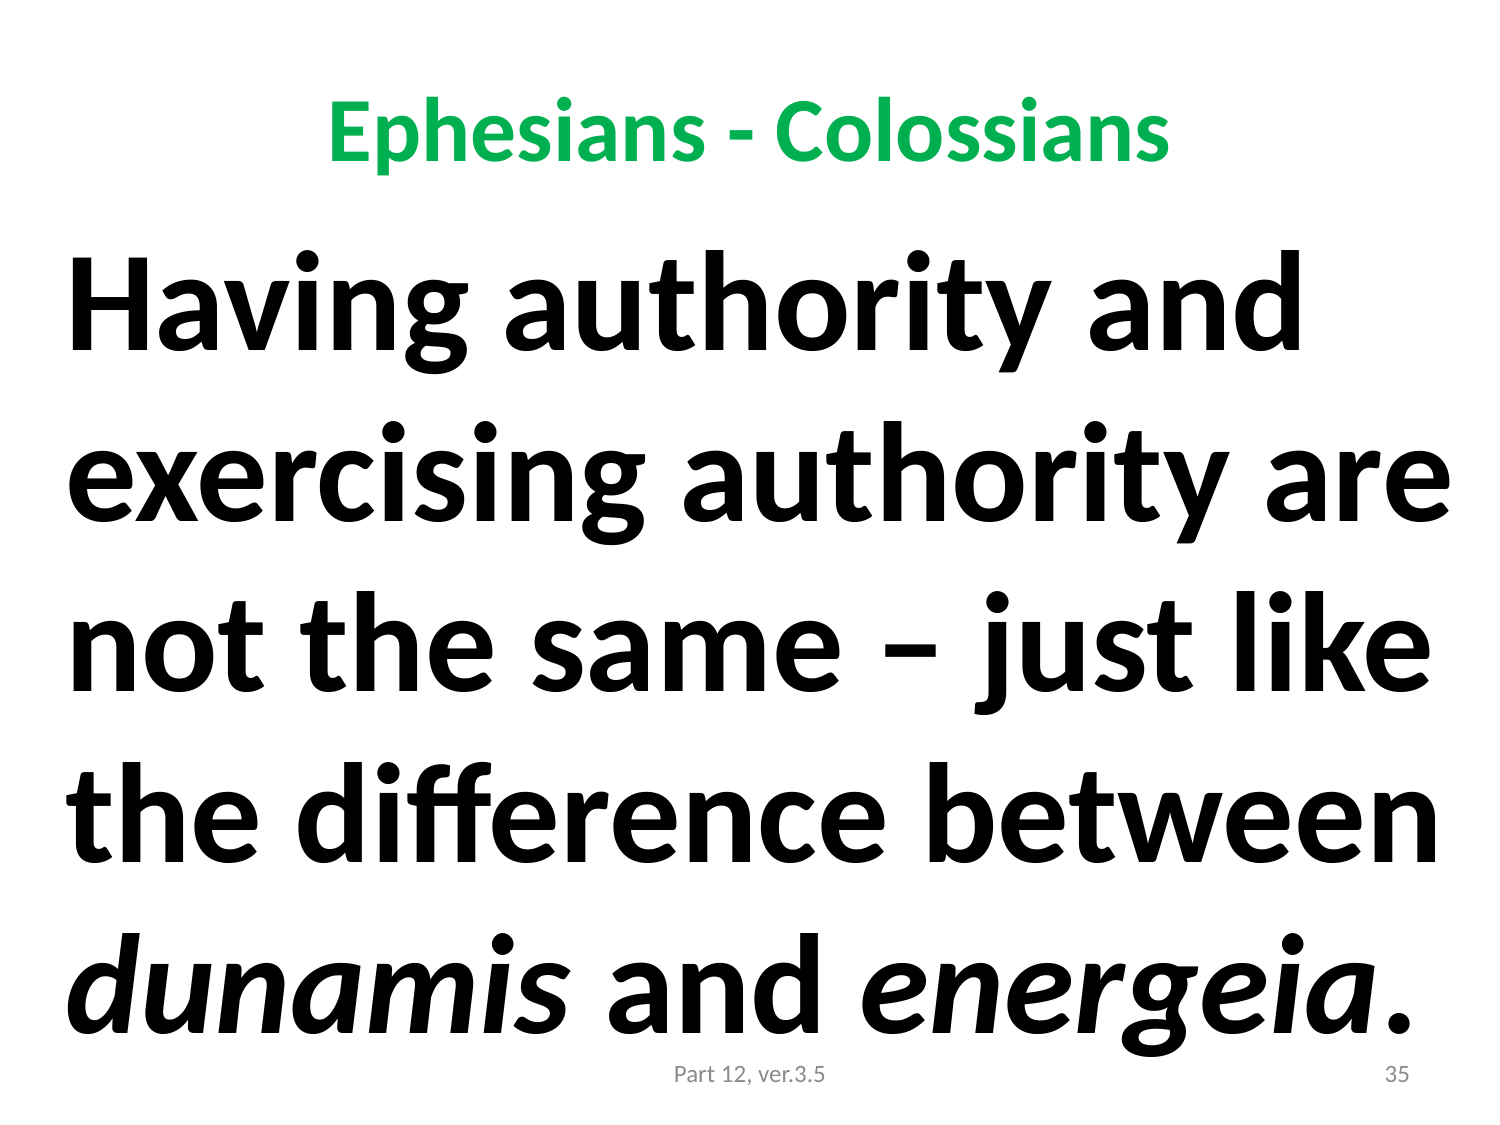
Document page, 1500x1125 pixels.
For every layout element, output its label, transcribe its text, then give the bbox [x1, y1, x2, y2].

subtitle Having authority and exercising authority are not the same – just like the difference between dunamis and energeia. [50, 200, 1475, 1100]
slide_number 35 [1074, 1042, 1425, 1103]
footer Part 12, ver.3.5 [512, 1042, 988, 1103]
title Ephesians - Colossians [112, 62, 1388, 188]
